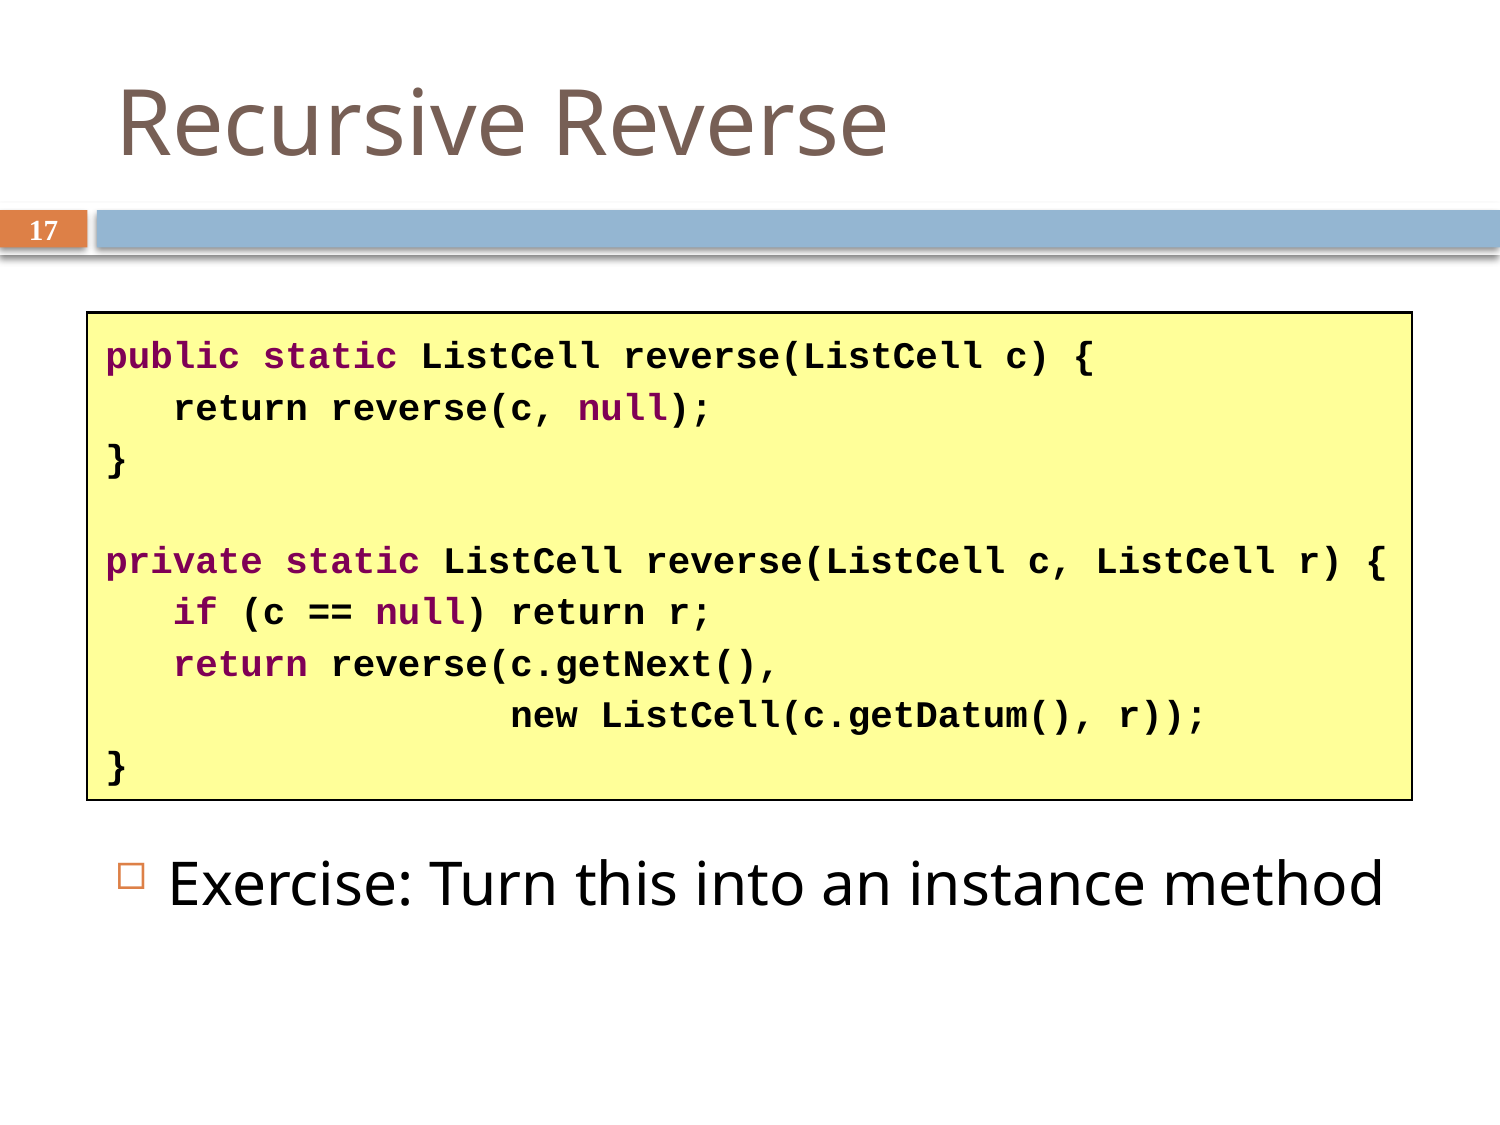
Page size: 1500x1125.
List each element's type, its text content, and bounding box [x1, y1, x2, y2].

text_box public static ListCell reverse(ListCell c) { return reverse(c, null); } private static ListCell reverse(ListCell c, ListCell r) { if (c == null) return r; return reverse(c.getNext(), new ListCell(c.getDatum(), r)); } [86, 312, 1412, 800]
slide_number 17 [0, 208, 88, 249]
title Recursive Reverse [100, 37, 1438, 200]
list Exercise: Turn this into an instance method [100, 837, 1438, 1000]
